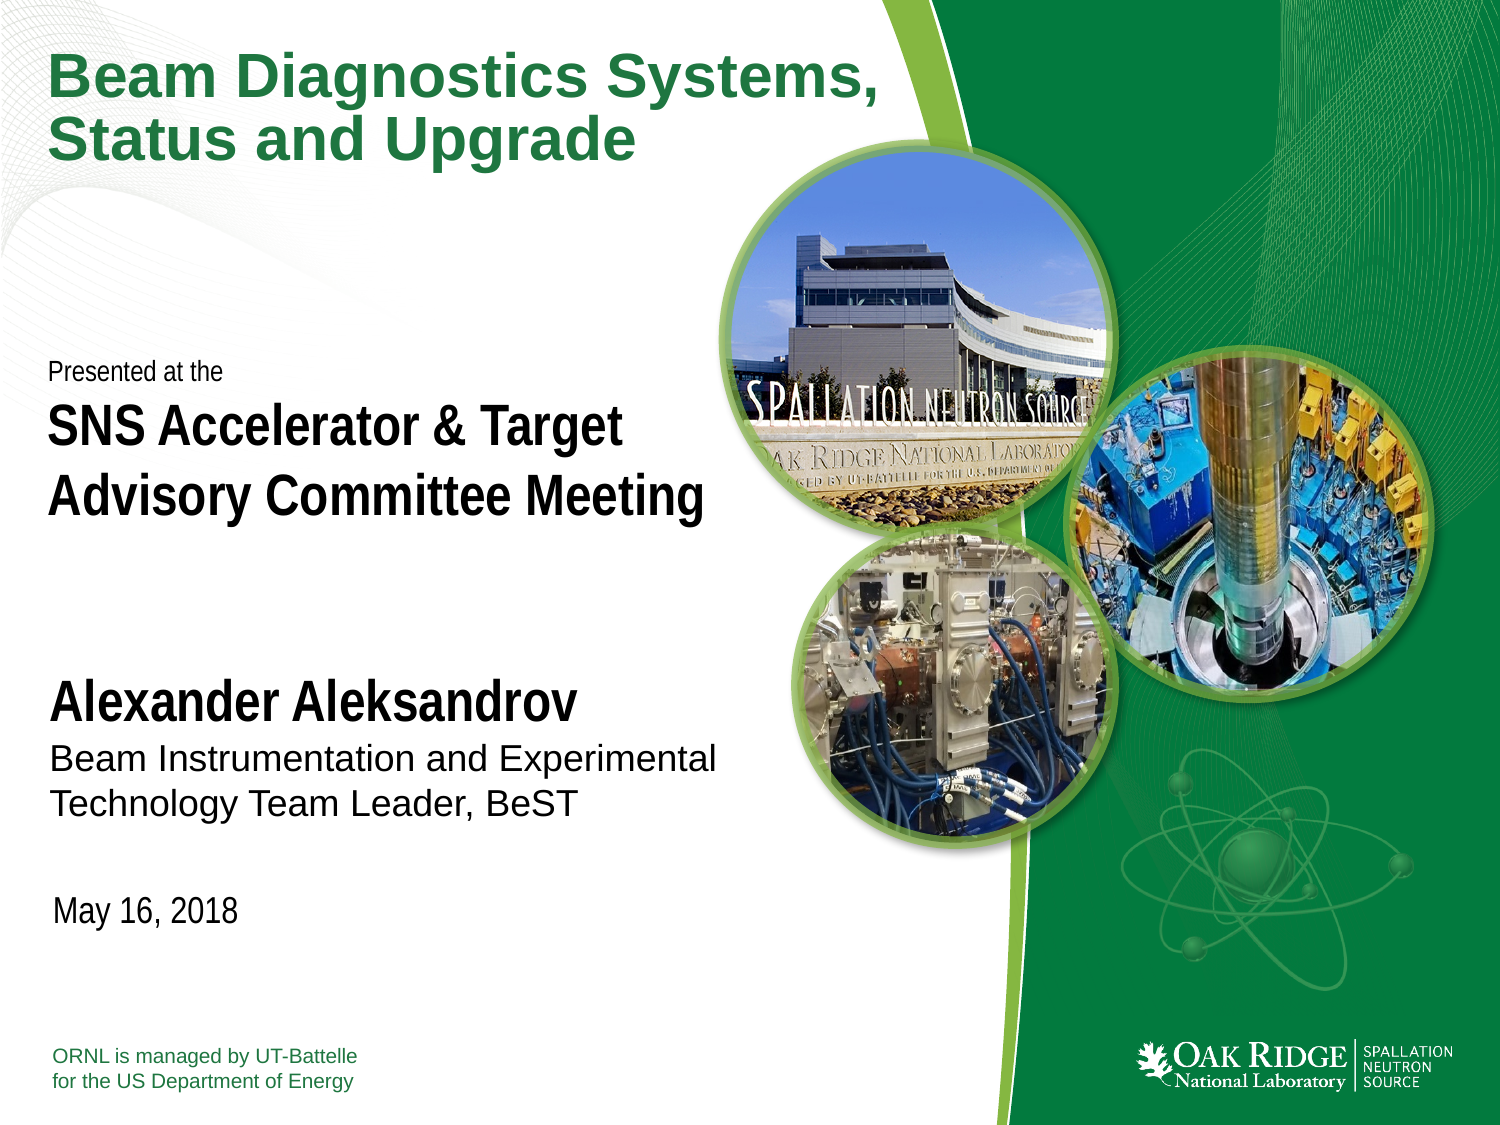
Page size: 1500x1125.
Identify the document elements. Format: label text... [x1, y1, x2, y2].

picture [732, 154, 1106, 527]
subtitle Presented at the SNS Accelerator & Target Advisory Committee Meeting [32, 344, 751, 470]
picture [1076, 358, 1422, 690]
text_box May 16, 2018 [38, 878, 546, 939]
title Beam Diagnostics Systems, Status and Upgrade [32, 38, 942, 248]
picture [804, 534, 1106, 836]
text_box Alexander Aleksandrov Beam Instrumentation and Experimental Technology Team Leader, BeST [34, 656, 785, 831]
picture [1136, 1039, 1452, 1092]
